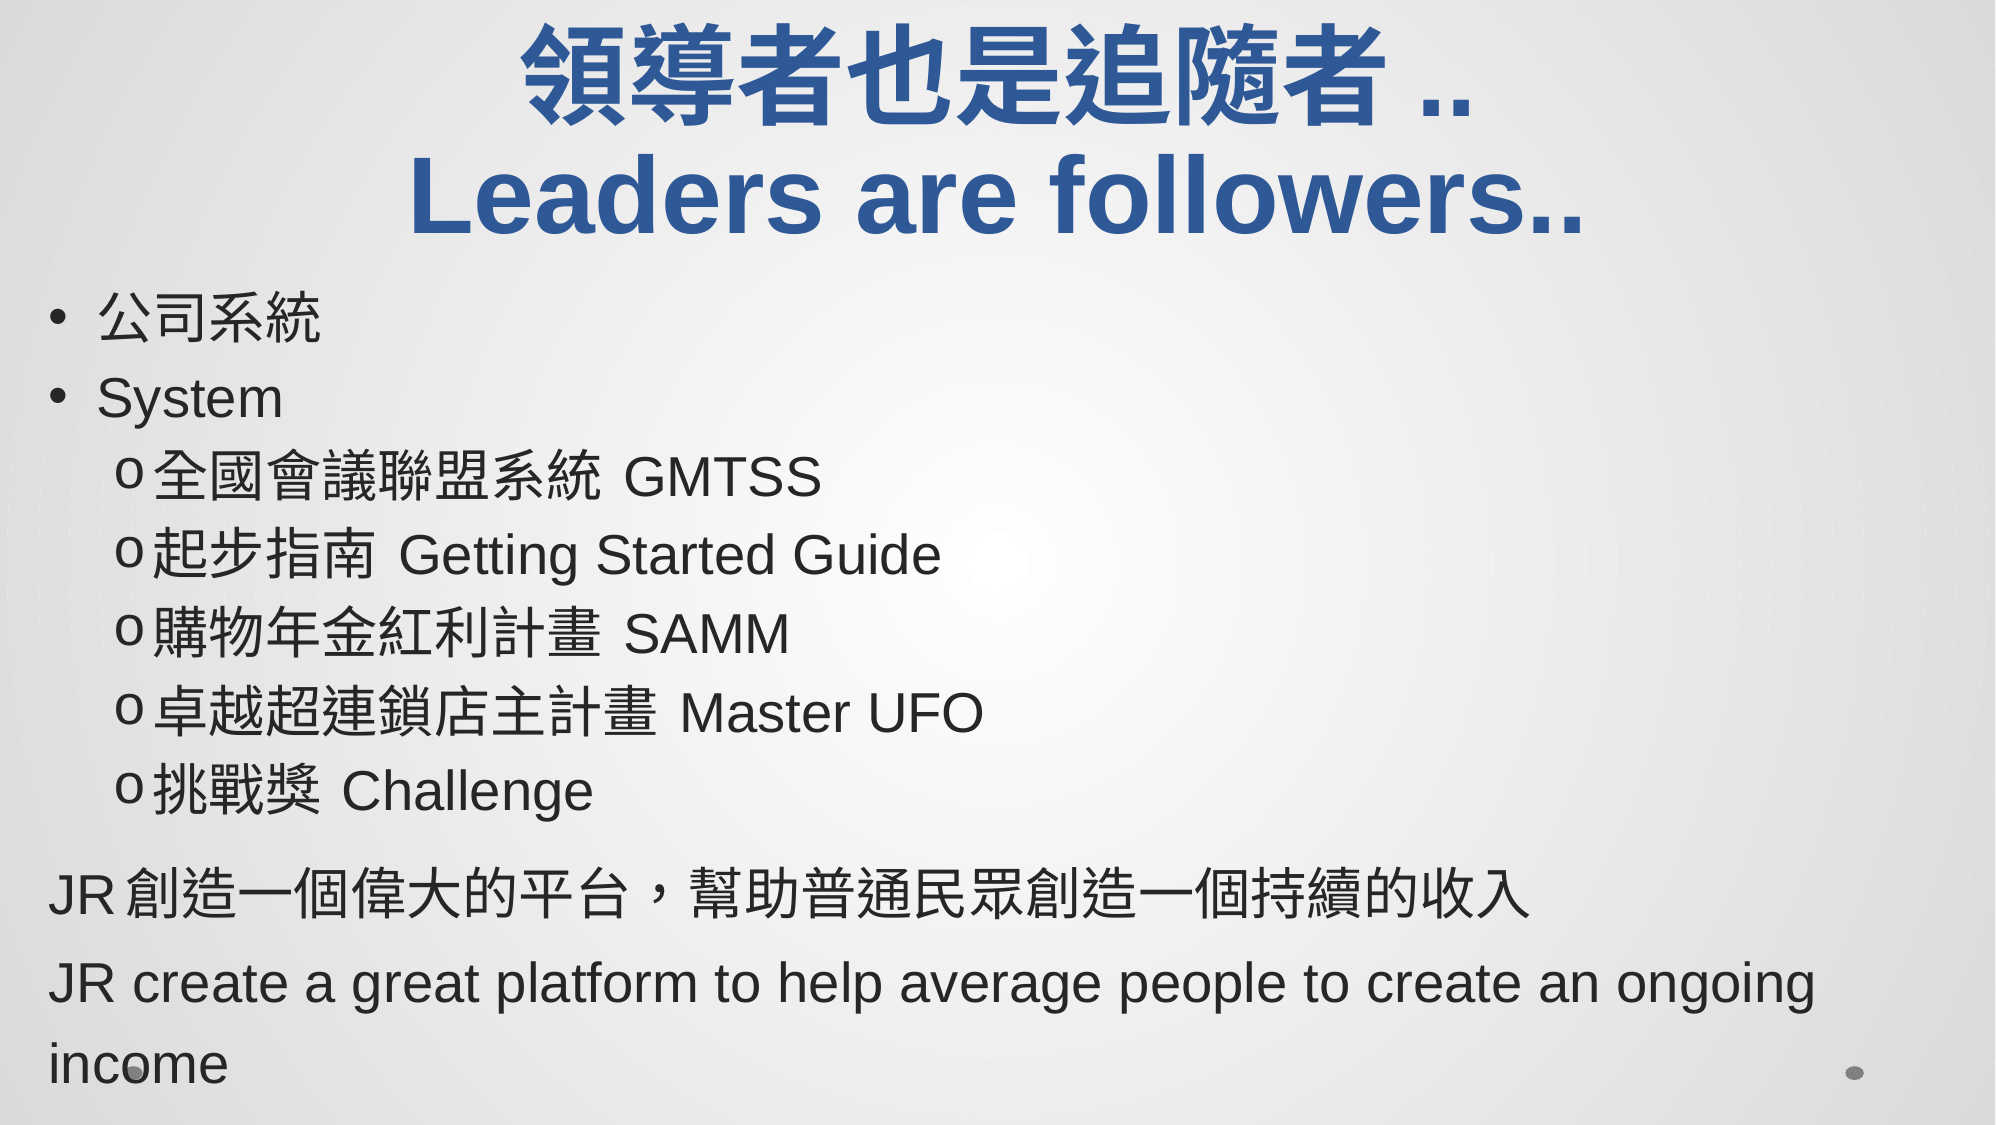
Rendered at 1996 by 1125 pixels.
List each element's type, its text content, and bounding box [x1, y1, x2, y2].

title 領導者也是追隨者.. Leaders are followers.. [99, 12, 1896, 263]
list 公司系統 System 全國會議聯盟系統 GMTSS 起步指南 Getting Started Guide 購物年金紅利計畫 SAMM 卓越超連鎖店主計畫 Master UFO 挑戰獎 Challenge JR創造一個偉大的平台，幫助普通民眾創造一個持續的收入 JR create a great platform to help average people to create an ongoing income [33, 275, 1929, 1113]
